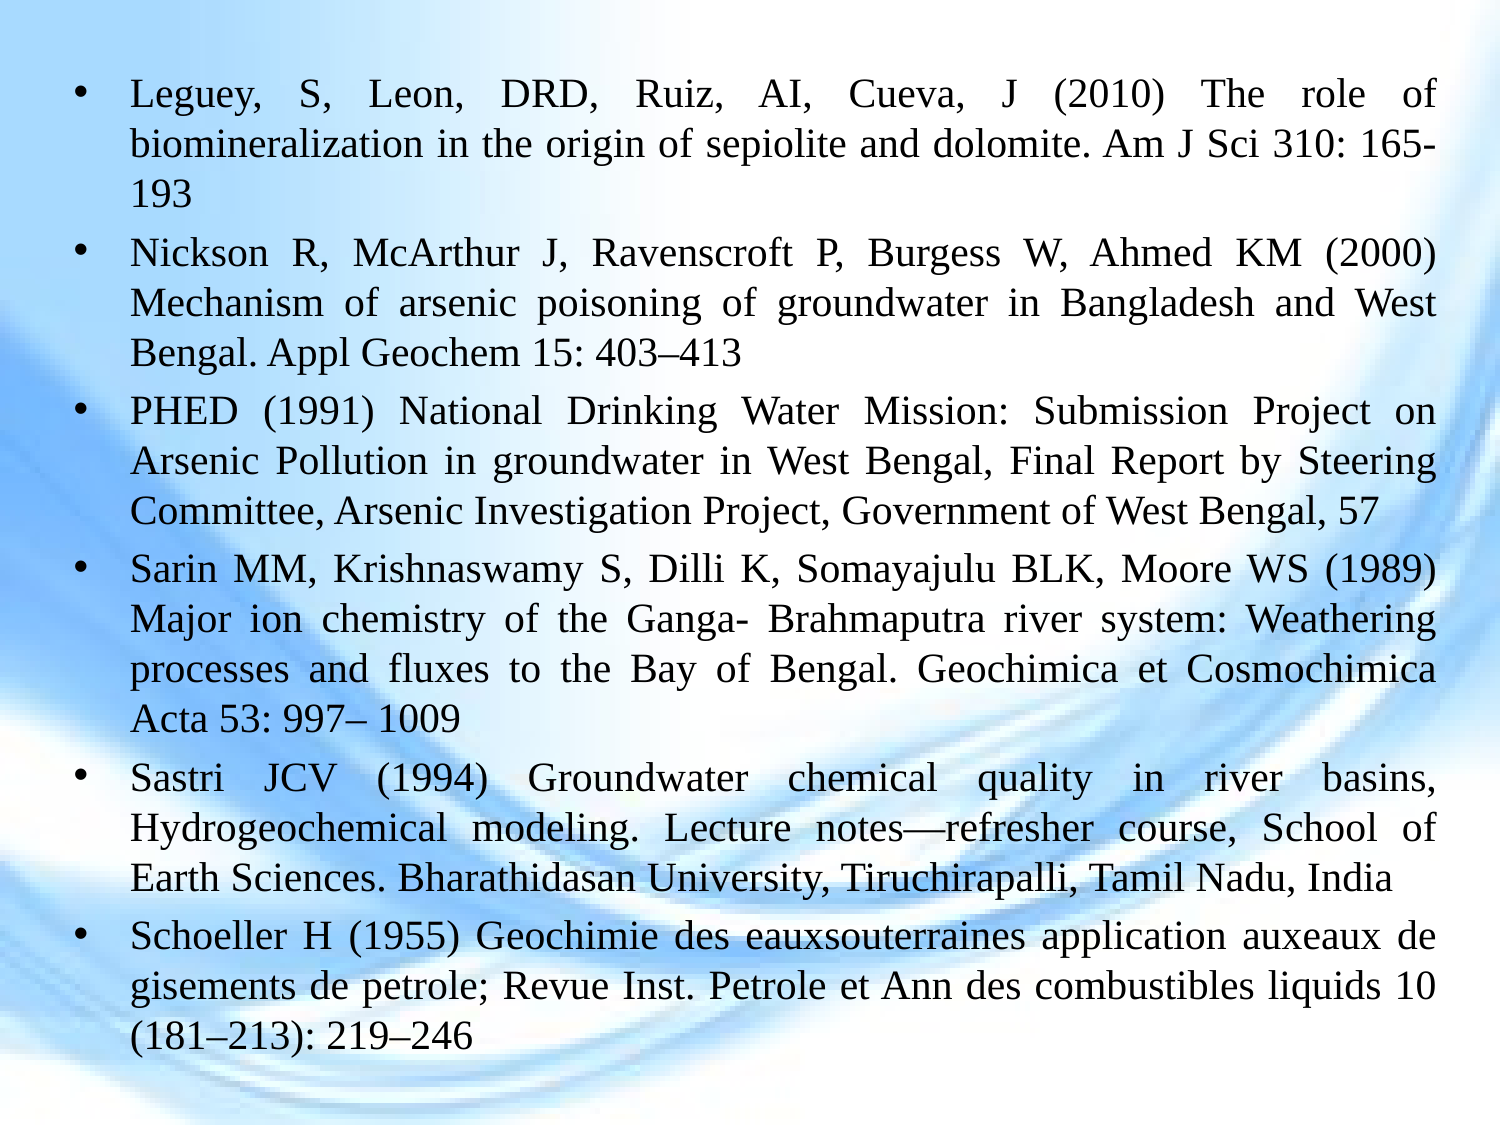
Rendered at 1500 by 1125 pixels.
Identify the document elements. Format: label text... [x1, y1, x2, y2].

picture [0, 0, 1500, 1125]
list Leguey, S, Leon, DRD, Ruiz, AI, Cueva, J (2010) The role of biomineralization in the origin of sepiolite and dolomite. Am J Sci 310: 165-193 Nickson R, McArthur J, Ravenscroft P, Burgess W, Ahmed KM (2000) Mechanism of arsenic poisoning of groundwater in Bangladesh and West Bengal. Appl Geochem 15: 403–413 PHED (1991) National Drinking Water Mission: Submission Project on Arsenic Pollution in groundwater in West Bengal, Final Report by Steering Committee, Arsenic Investigation Project, Government of West Bengal, 57 Sarin MM, Krishnaswamy S, Dilli K, Somayajulu BLK, Moore WS (1989) Major ion chemistry of the Ganga- Brahmaputra river system: Weathering processes and fluxes to the Bay of Bengal. Geochimica et Cosmochimica Acta 53: 997– 1009 Sastri JCV (1994) Groundwater chemical quality in river basins, Hydrogeochemical modeling. Lecture notes—refresher course, School of Earth Sciences. Bharathidasan University, Tiruchirapalli, Tamil Nadu, India Schoeller H (1955) Geochimie des eauxsouterraines application auxeaux de gisements de petrole; Revue Inst. Petrole et Ann des combustibles liquids 10 (181–213): 219–246 [58, 58, 1454, 1067]
